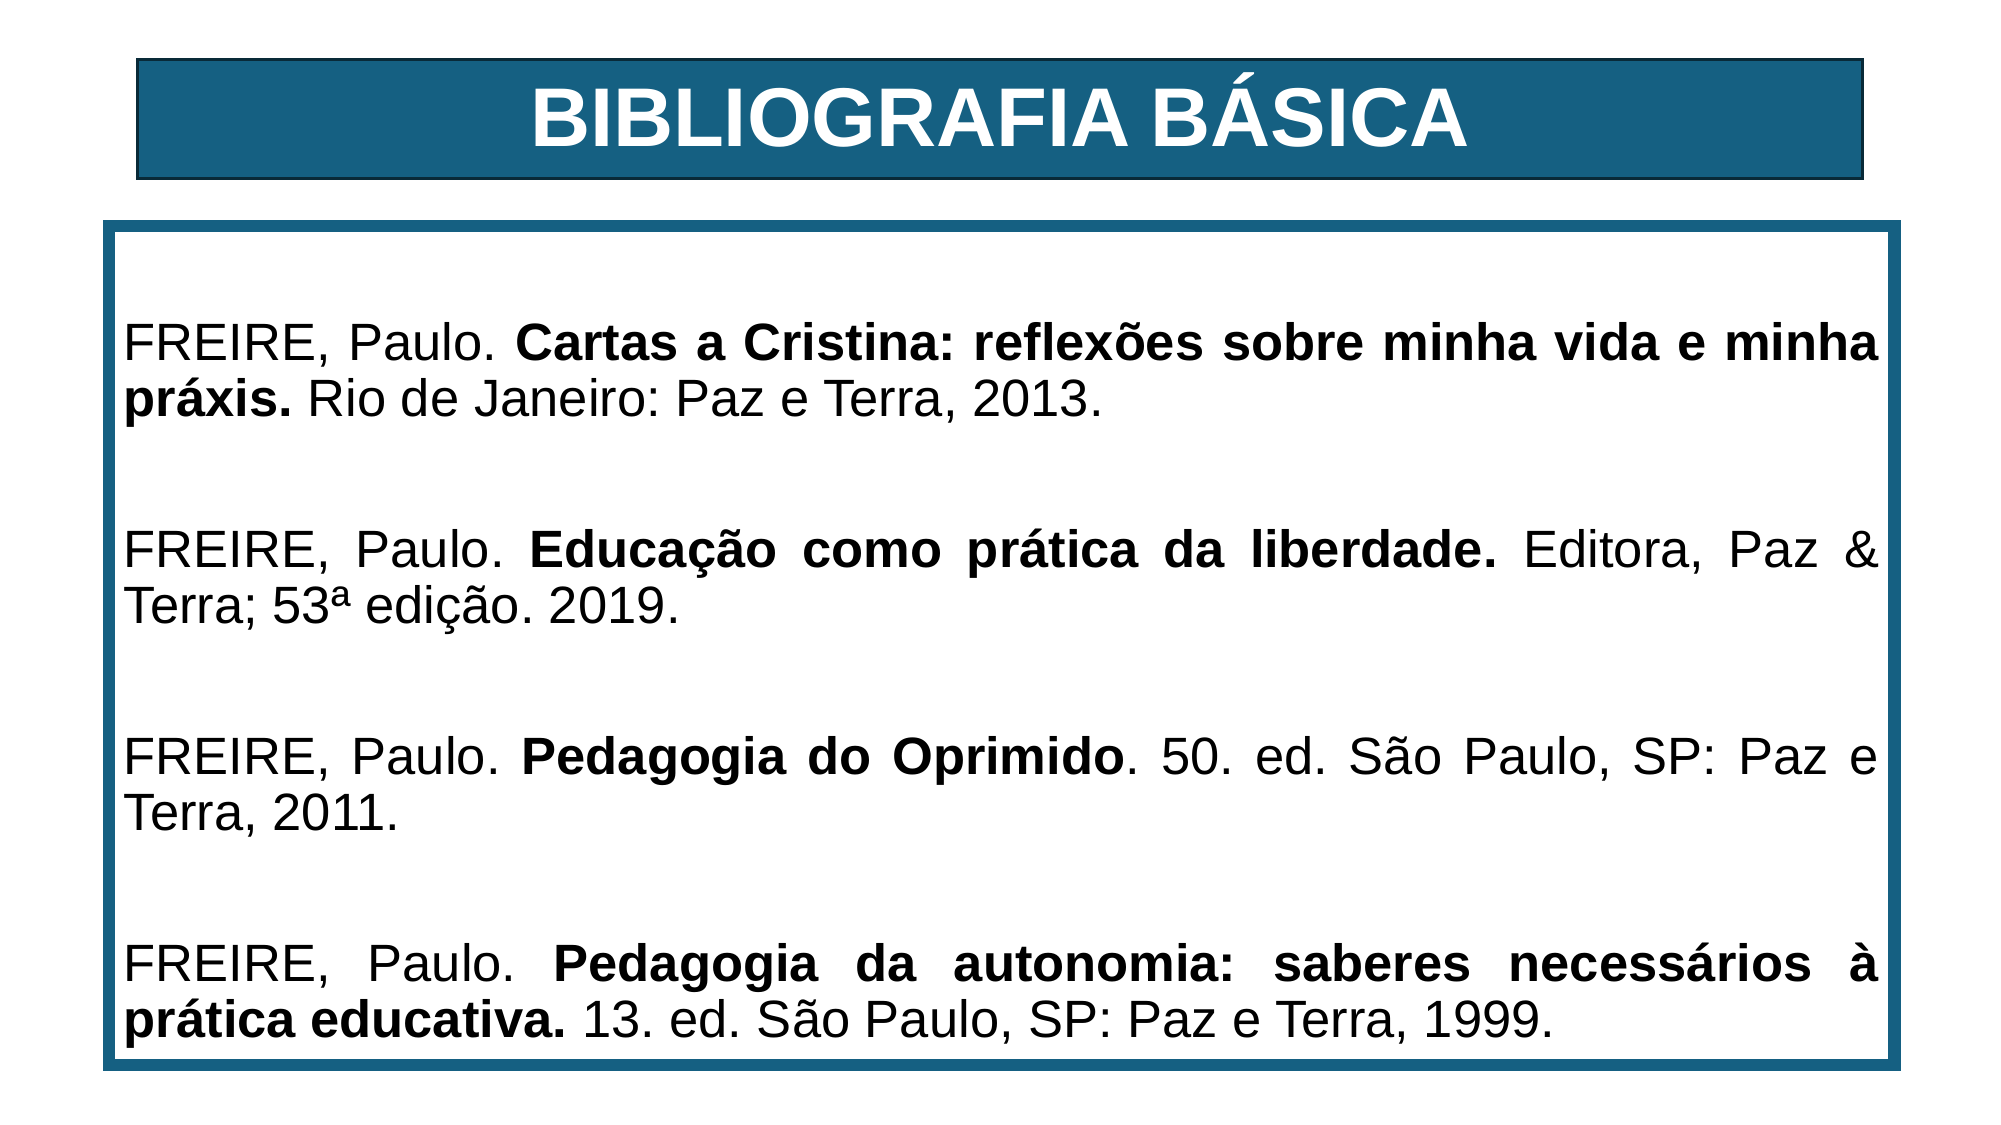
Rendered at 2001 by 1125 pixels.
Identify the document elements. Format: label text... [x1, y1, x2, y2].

list FREIRE, Paulo. Cartas a Cristina: reflexões sobre minha vida e minha práxis. Rio de Janeiro: Paz e Terra, 2013. FREIRE, Paulo. Educação como prática da liberdade. Editora, Paz & Terra; 53ª edição. 2019. FREIRE, Paulo. Pedagogia do Oprimido. 50. ed. São Paulo, SP: Paz e Terra, 2011. FREIRE, Paulo. Pedagogia da autonomia: saberes necessários à prática educativa. 13. ed. São Paulo, SP: Paz e Terra, 1999. [107, 224, 1896, 1067]
title BIBLIOGRAFIA BÁSICA [136, 58, 1864, 180]
